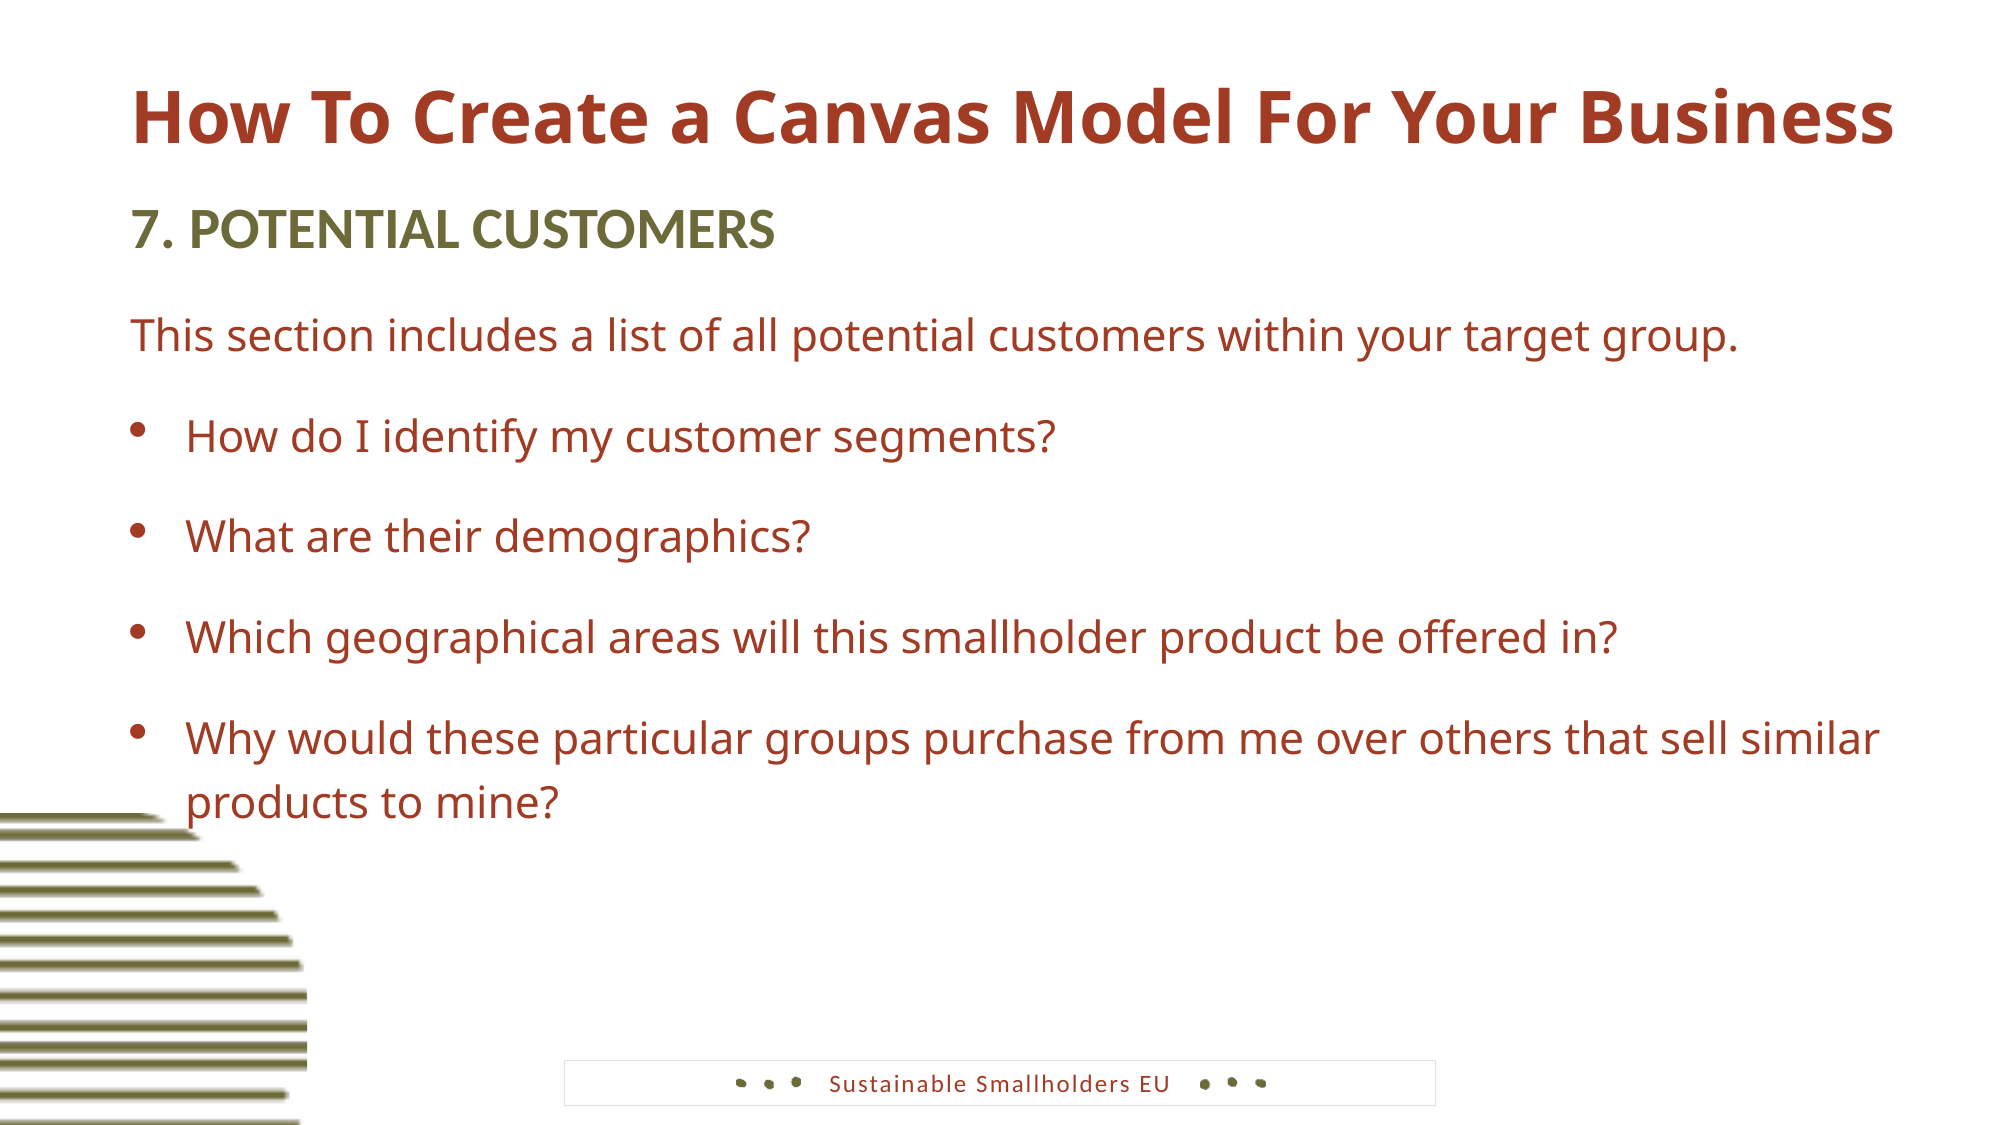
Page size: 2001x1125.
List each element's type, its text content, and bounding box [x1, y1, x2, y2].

picture [1196, 1047, 1270, 1120]
list How To Create a Canvas Model For Your Business 7. POTENTIAL CUSTOMERS This section includes a list of all potential customers within your target group. How do I identify my customer segments? What are their demographics? Which geographical areas will this smallholder product be offered in? Why would these particular groups purchase from me over others that sell similar products to mine? [115, 51, 1959, 936]
picture [732, 1046, 805, 1120]
